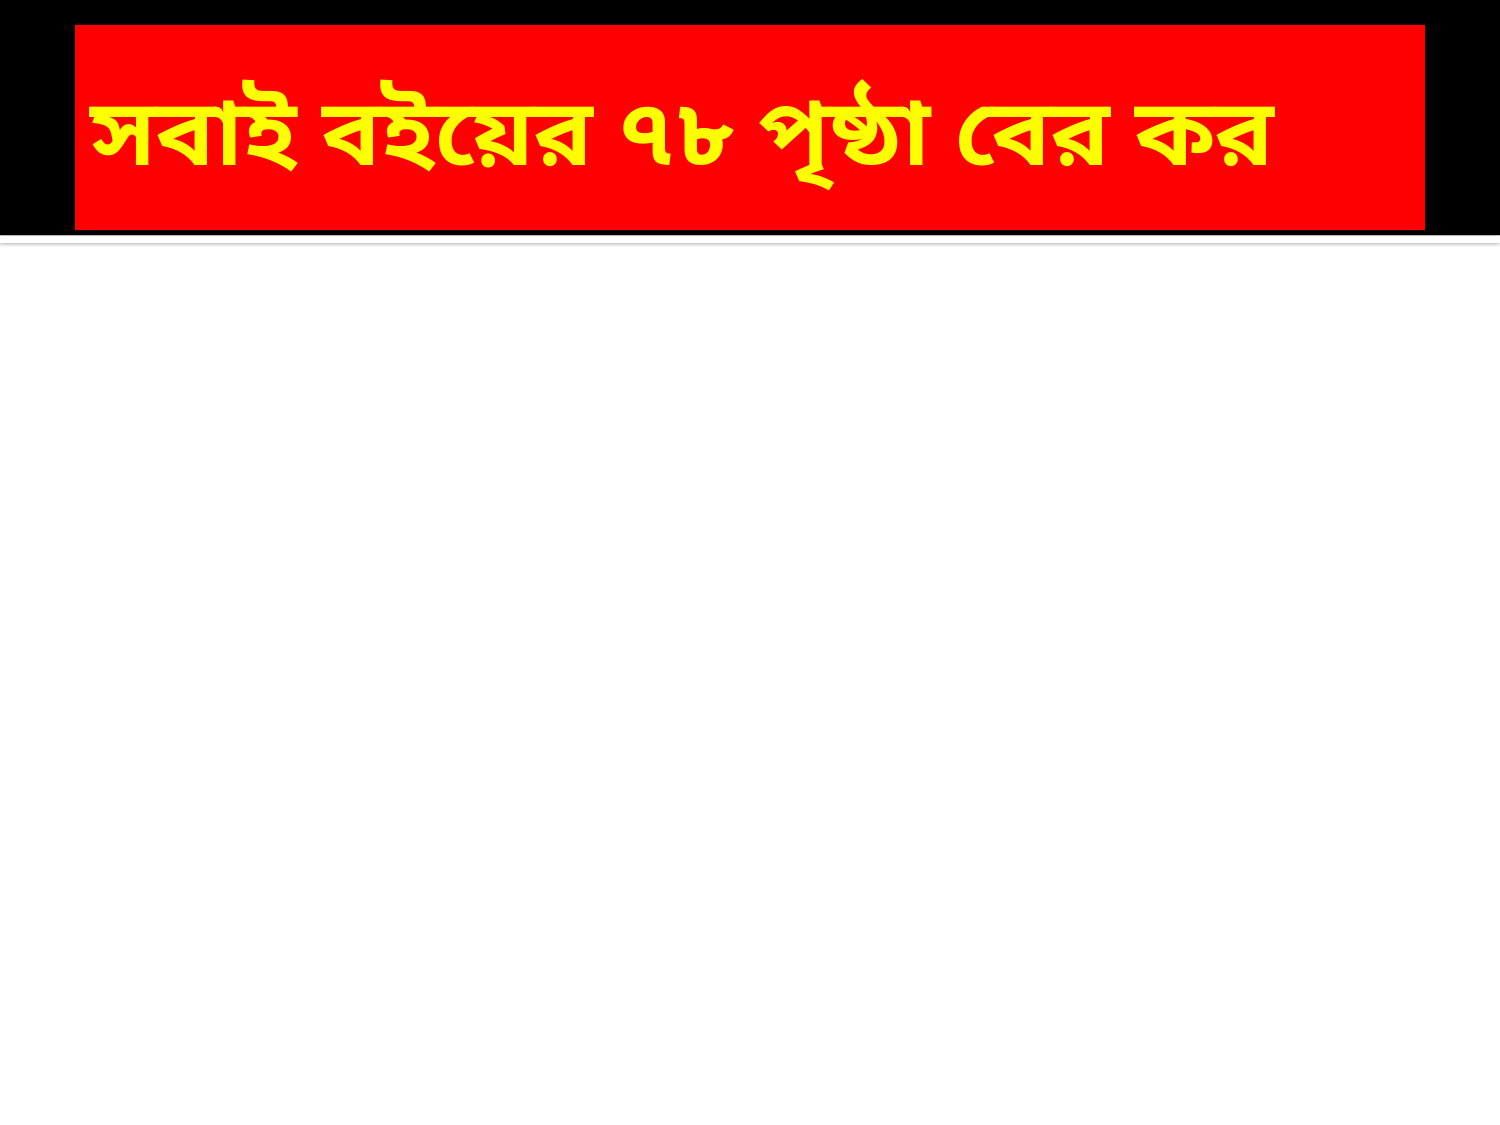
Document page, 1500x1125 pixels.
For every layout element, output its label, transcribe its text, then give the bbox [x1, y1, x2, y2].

title সবাই বইয়ের ৭৮ পৃষ্ঠা বের কর [75, 24, 1425, 231]
